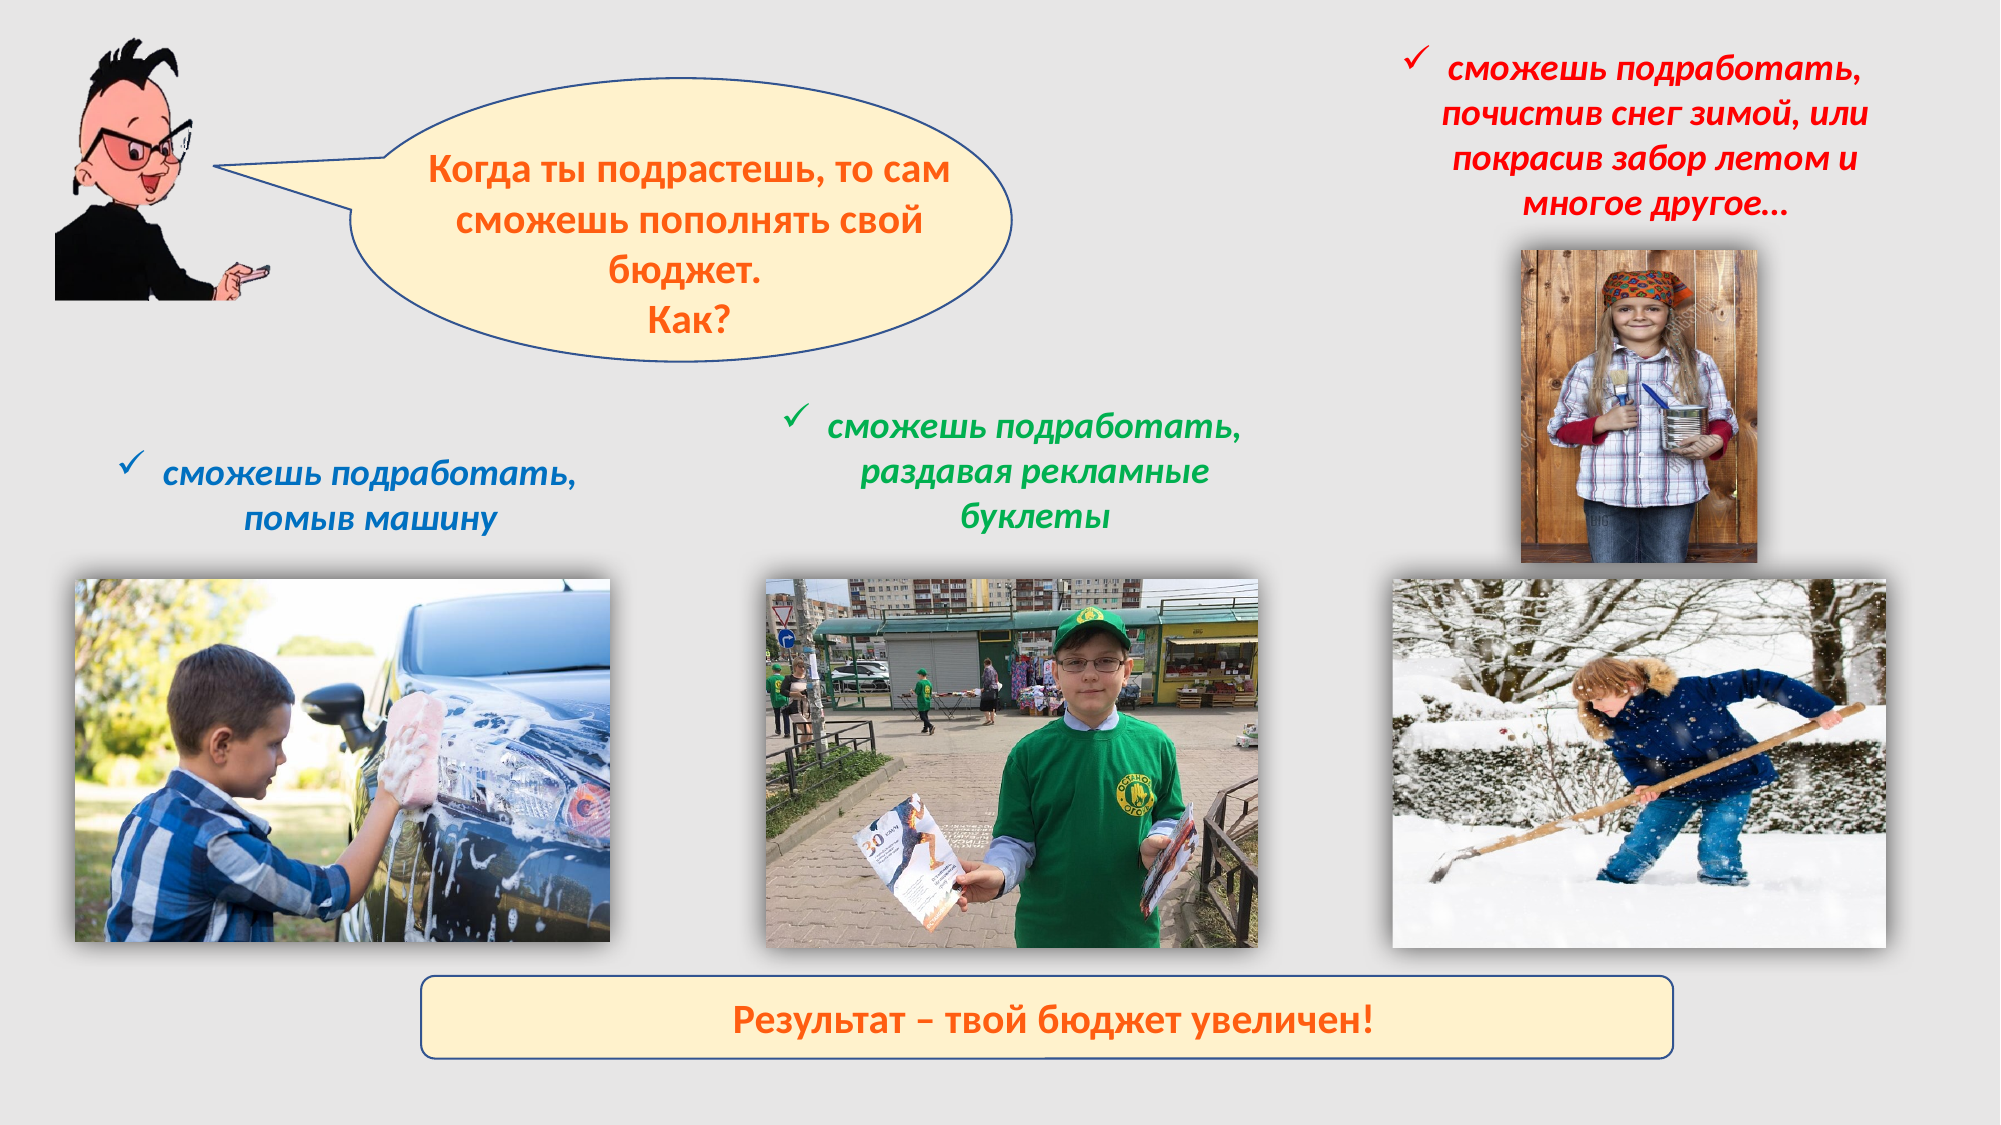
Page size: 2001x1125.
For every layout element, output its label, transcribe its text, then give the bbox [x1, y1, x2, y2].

text_box [974, 152, 1013, 287]
picture [1392, 579, 1886, 948]
text_box Результат – твой бюджет увеличен! [581, 984, 1527, 1050]
picture [75, 579, 610, 942]
picture [766, 579, 1258, 948]
text_box Когда ты подрастешь, то сам сможешь пополнять свой бюджет. Как? [406, 133, 974, 349]
text_box сможешь подработать, почистив снег зимой, или покрасив забор летом и многое другое… [1330, 35, 1934, 231]
text_box [539, 349, 823, 363]
text_box [417, 77, 945, 133]
picture [1520, 250, 1758, 563]
text_box сможешь подработать, раздавая рекламные буклеты [740, 393, 1284, 544]
text_box [420, 974, 1675, 1060]
text_box сможешь подработать, помыв машину [75, 440, 619, 546]
picture [54, 30, 405, 301]
